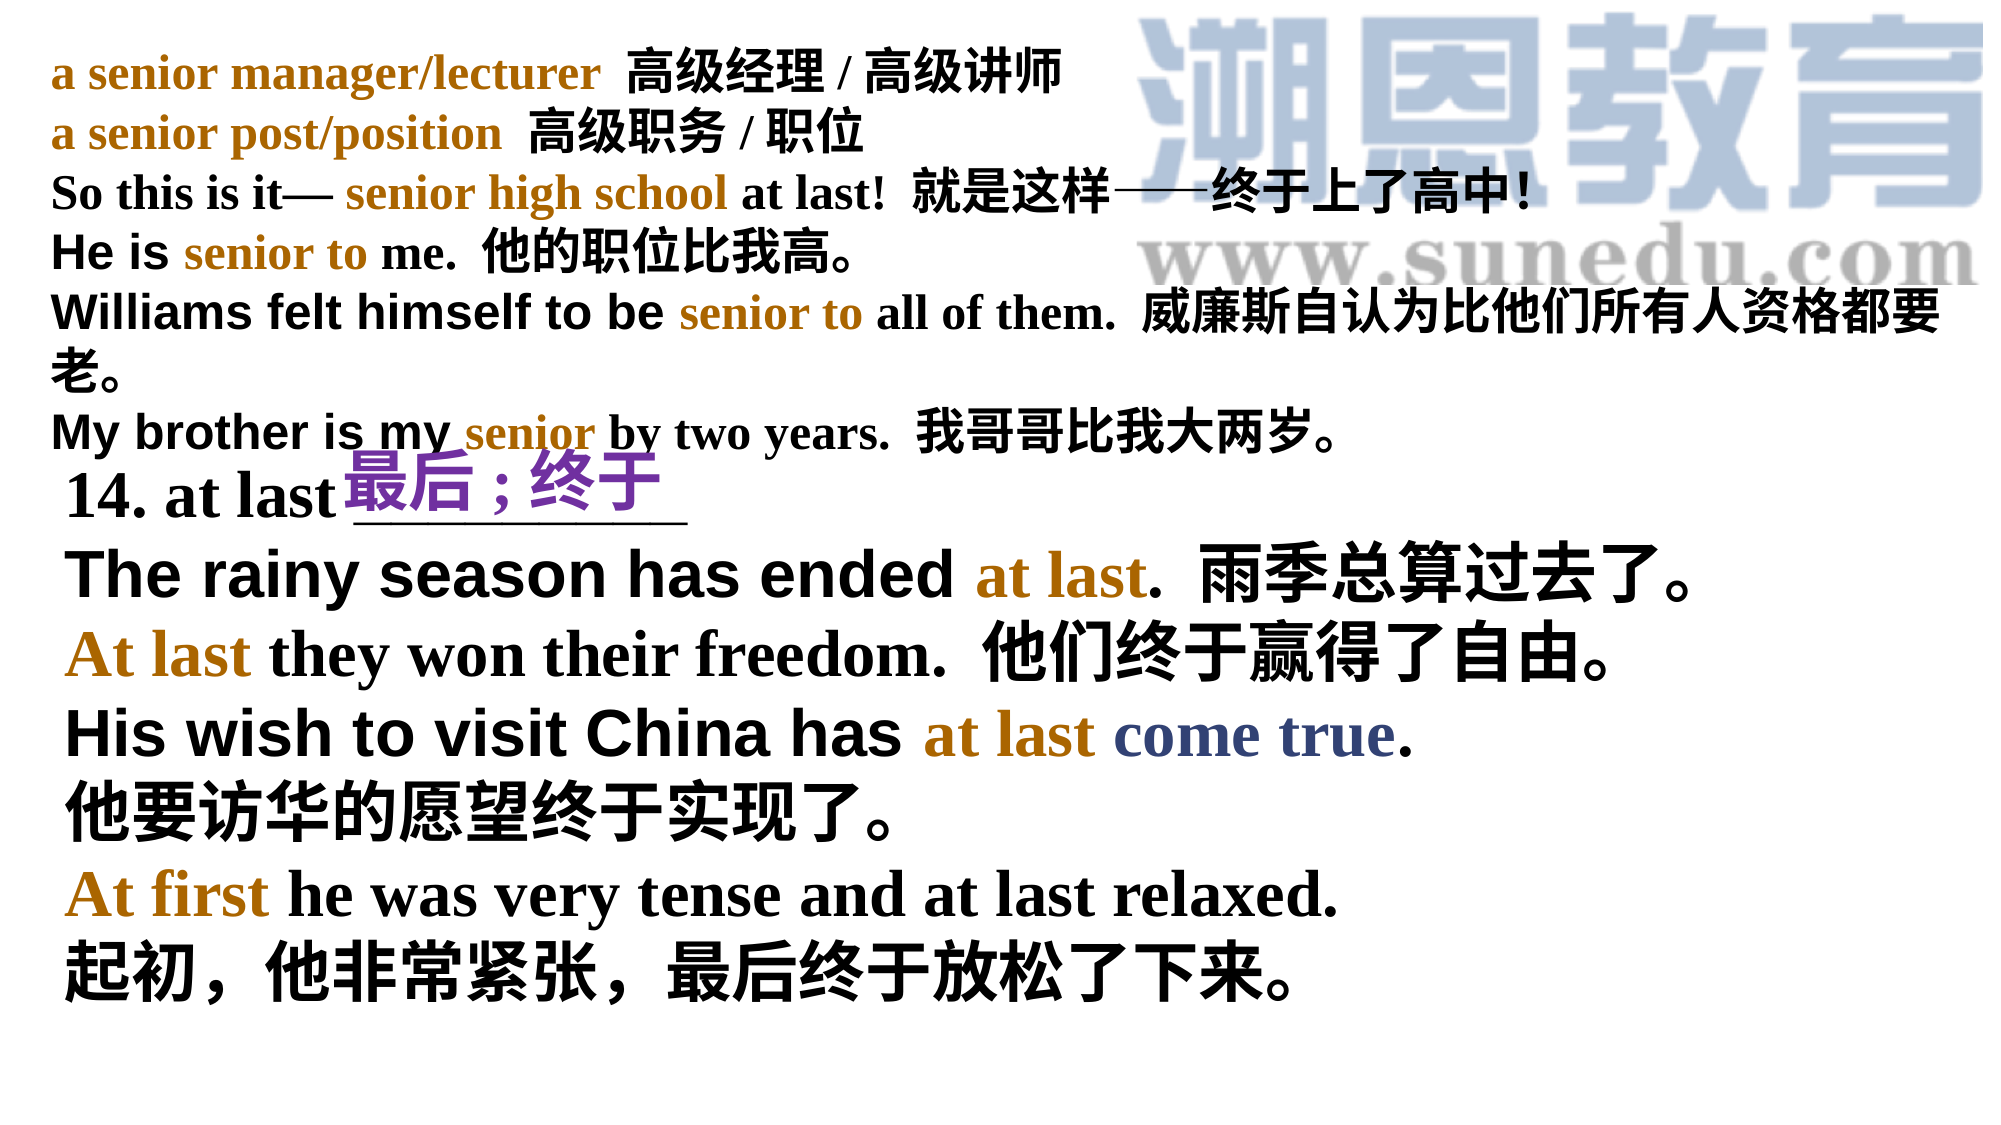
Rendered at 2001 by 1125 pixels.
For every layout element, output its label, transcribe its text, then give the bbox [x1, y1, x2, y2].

text_box 14. at last _________ The rainy season has ended at last. 雨季总算过去了。 At last they won their freedom. 他们终于赢得了自由。 His wish to visit China has at last come true. 他要访华的愿望终于实现了。 At first he was very tense and at last relaxed. 起初，他非常紧张，最后终于放松了下来。 [49, 442, 1964, 1098]
picture [1134, 10, 1983, 285]
text_box 最后;终于 [327, 431, 694, 527]
text_box a senior manager/lecturer 高级经理/高级讲师 a senior post/position 高级职务/职位 So this is it— senior high school at last! 就是这样——终于上了高中！ He is senior to me. 他的职位比我高。 Williams felt himself to be senior to all of them. 威廉斯自认为比他们所有人资格都要老。 My brother is my senior by two years. 我哥哥比我大两岁。 [35, 32, 1964, 468]
